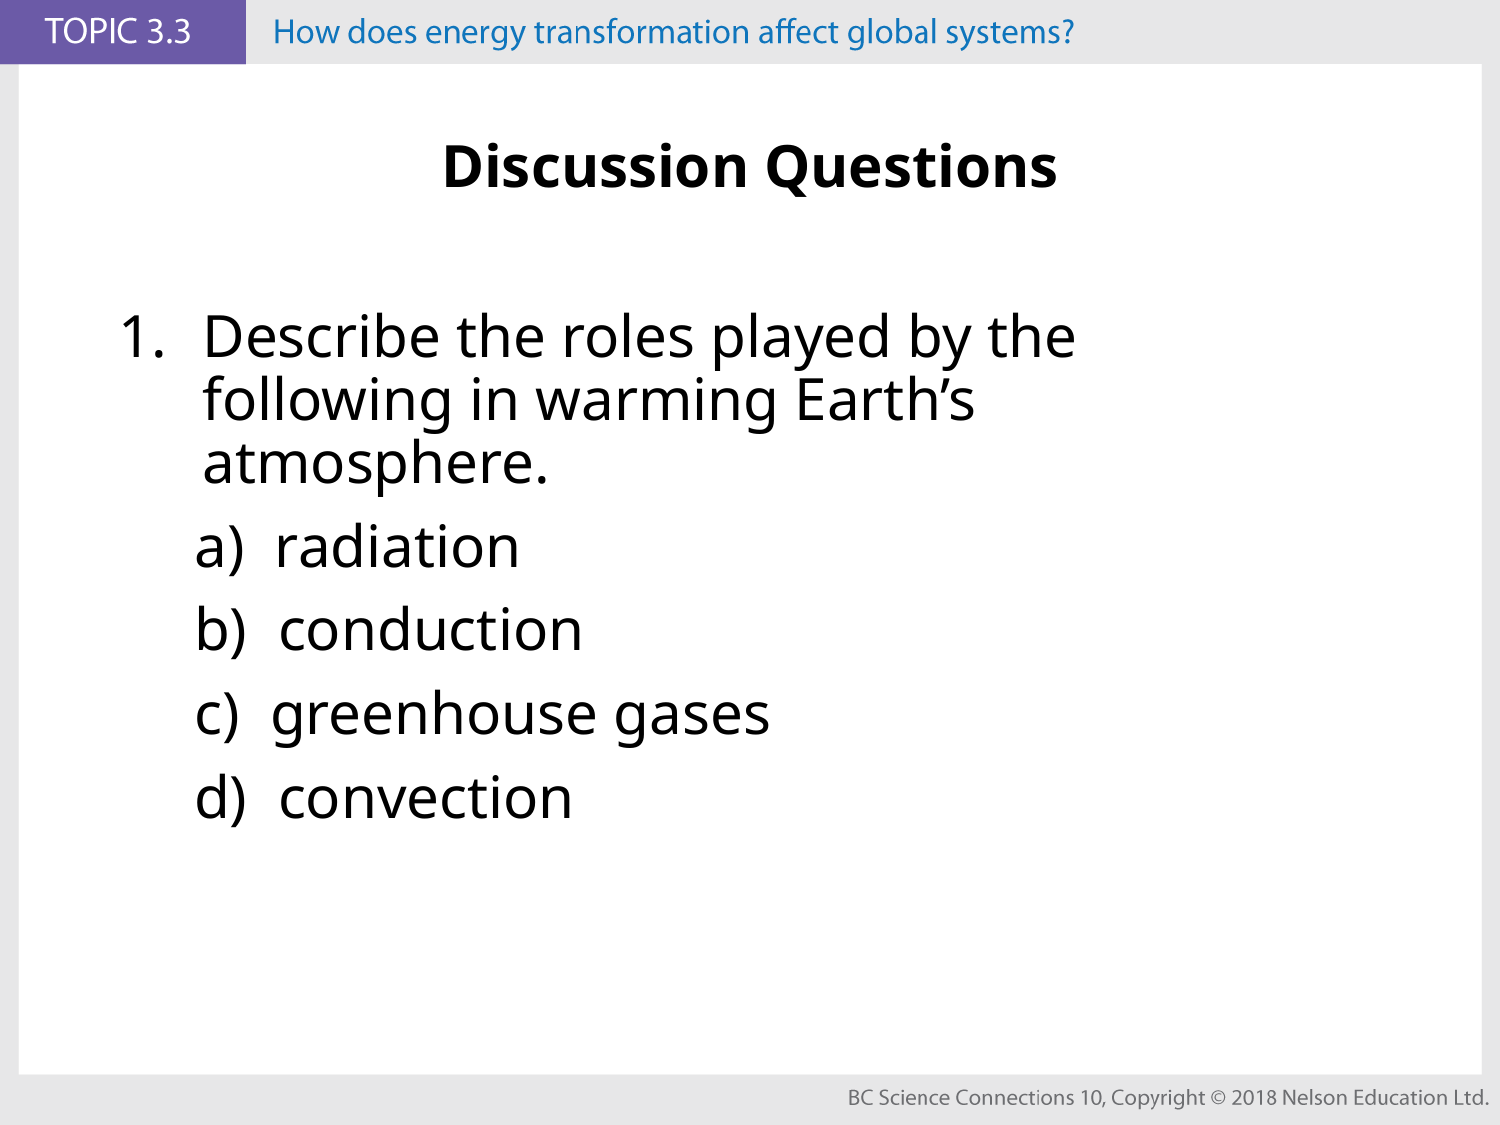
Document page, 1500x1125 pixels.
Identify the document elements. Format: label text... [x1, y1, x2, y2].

list Describe the roles played by the following in warming Earth’s atmosphere. a) radiation b) conduction c) greenhouse gases d) convection [103, 299, 1322, 1014]
picture [0, 0, 1500, 1125]
title Discussion Questions [103, 59, 1397, 278]
